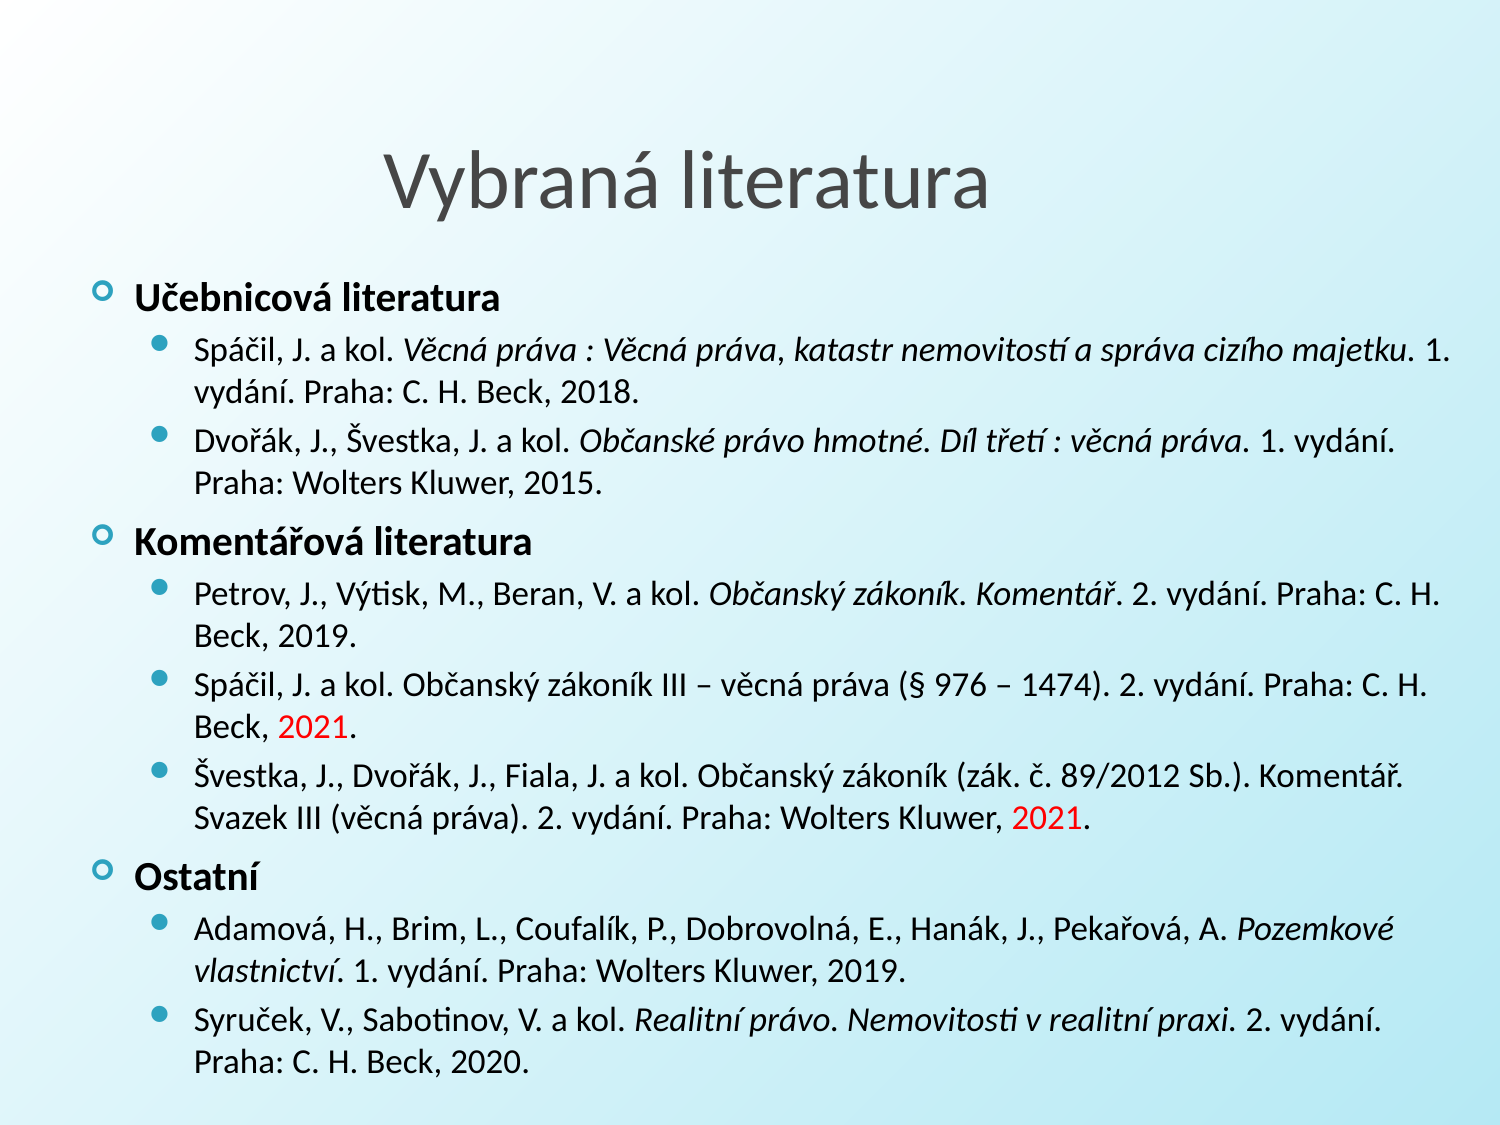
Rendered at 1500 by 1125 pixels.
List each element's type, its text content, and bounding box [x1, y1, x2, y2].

list Učebnicová literatura Spáčil, J. a kol. Věcná práva : Věcná práva, katastr nemovitostí a správa cizího majetku. 1. vydání. Praha: C. H. Beck, 2018. Dvořák, J., Švestka, J. a kol. Občanské právo hmotné. Díl třetí : věcná práva. 1. vydání. Praha: Wolters Kluwer, 2015. Komentářová literatura Petrov, J., Výtisk, M., Beran, V. a kol. Občanský zákoník. Komentář. 2. vydání. Praha: C. H. Beck, 2019. Spáčil, J. a kol. Občanský zákoník III – věcná práva (§ 976 – 1474). 2. vydání. Praha: C. H. Beck, 2021. Švestka, J., Dvořák, J., Fiala, J. a kol. Občanský zákoník (zák. č. 89/2012 Sb.). Komentář. Svazek III (věcná práva). 2. vydání. Praha: Wolters Kluwer, 2021. Ostatní Adamová, H., Brim, L., Coufalík, P., Dobrovolná, E., Hanák, J., Pekařová, A. Pozemkové vlastnictví. 1. vydání. Praha: Wolters Kluwer, 2019. Syruček, V., Sabotinov, V. a kol. Realitní právo. Nemovitosti v realitní praxi. 2. vydání. Praha: C. H. Beck, 2020. [75, 262, 1471, 1094]
title Vybraná literatura [75, 45, 1300, 233]
